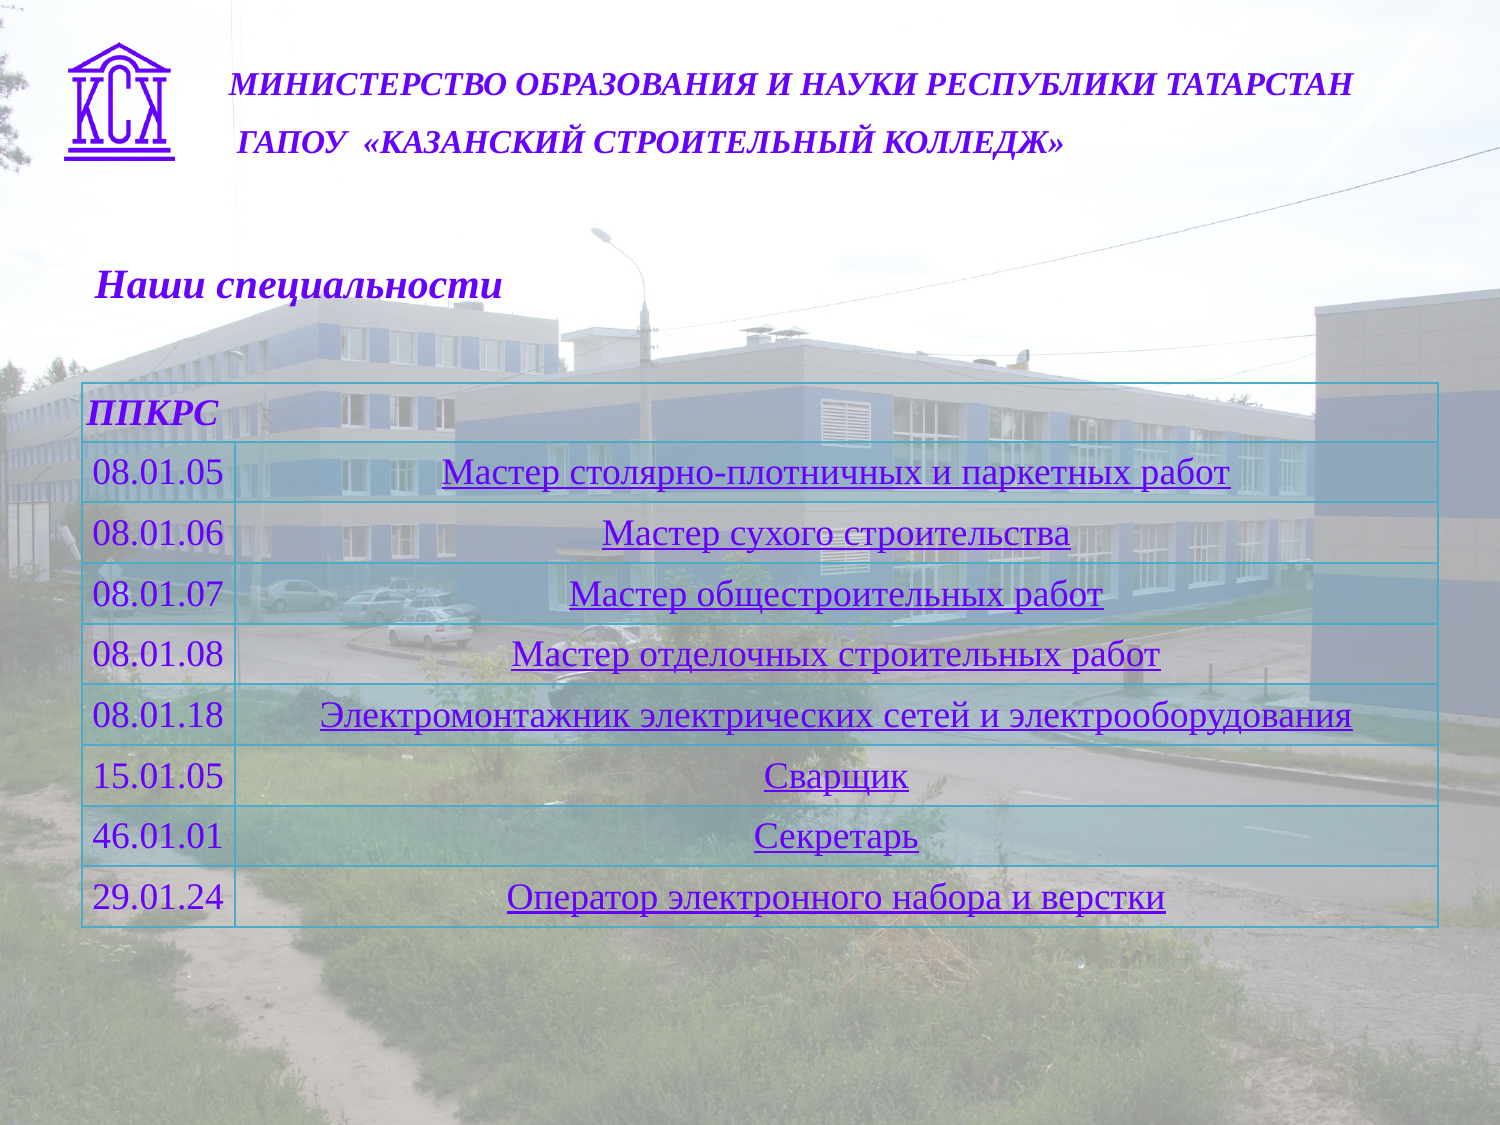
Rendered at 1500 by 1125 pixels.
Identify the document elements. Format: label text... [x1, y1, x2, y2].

table_header ППКРС [83, 384, 1437, 441]
table_cell 29.01.24 [83, 867, 234, 926]
table_cell Секретарь [236, 807, 1437, 865]
table_cell Электромонтажник электрических сетей и электрооборудования [236, 685, 1437, 744]
picture [64, 42, 175, 162]
table_cell Мастер отделочных строительных работ [236, 625, 1437, 683]
table_cell Сварщик [236, 746, 1437, 805]
table_cell 08.01.18 [83, 685, 234, 744]
text_box Наши специальности [79, 249, 519, 315]
table_cell 15.01.05 [83, 746, 234, 805]
table_cell Оператор электронного набора и верстки [236, 867, 1437, 926]
table_cell 08.01.08 [83, 625, 234, 683]
table_cell 46.01.01 [83, 807, 234, 865]
text_box МИНИСТЕРСТВО ОБРАЗОВАНИЯ И НАУКИ РЕСПУБЛИКИ ТАТАРСТАН [213, 54, 1370, 110]
table_cell Мастер общестроительных работ [236, 564, 1437, 623]
table_cell Мастер столярно-плотничных и паркетных работ [236, 443, 1437, 501]
table_cell Мастер сухого строительства [236, 503, 1437, 562]
text_box ГАПОУ «Казанский строительный колледж» [222, 113, 1081, 168]
table_cell 08.01.07 [83, 564, 234, 623]
table_cell 08.01.05 [83, 443, 234, 501]
table_cell 08.01.06 [83, 503, 234, 562]
